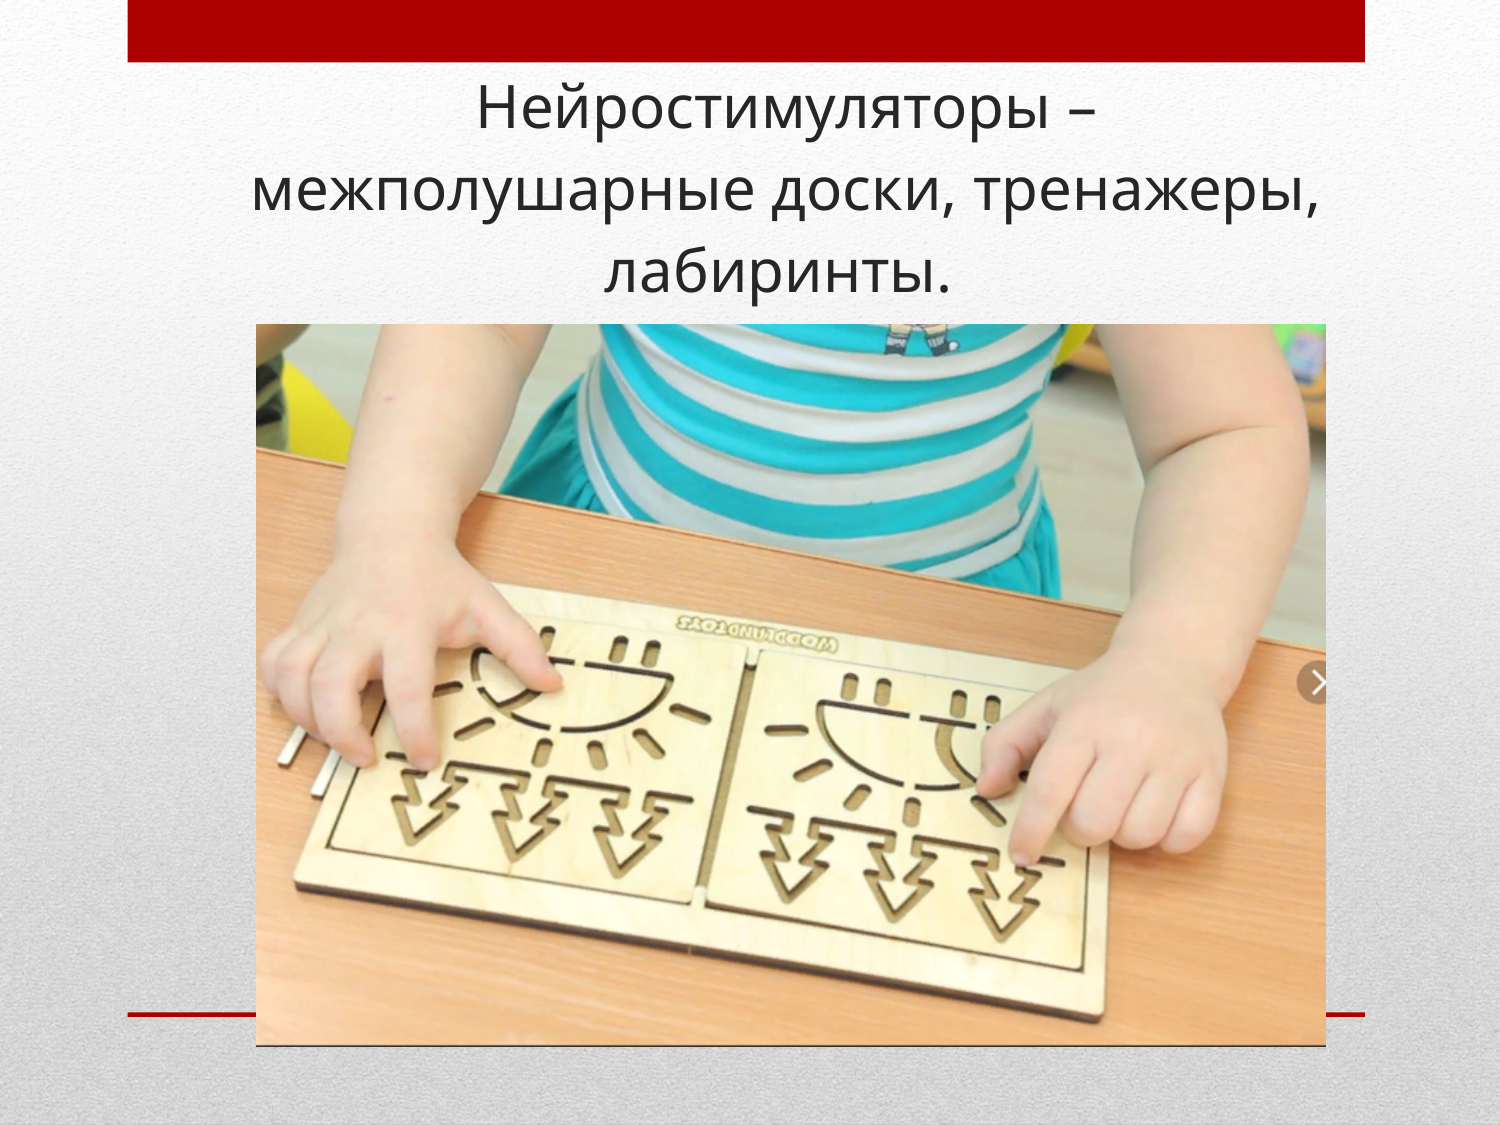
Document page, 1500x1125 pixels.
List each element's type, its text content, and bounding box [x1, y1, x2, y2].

title Нейростимуляторы – межполушарные доски, тренажеры, лабиринты. [230, 54, 1343, 318]
picture [255, 323, 1327, 1048]
